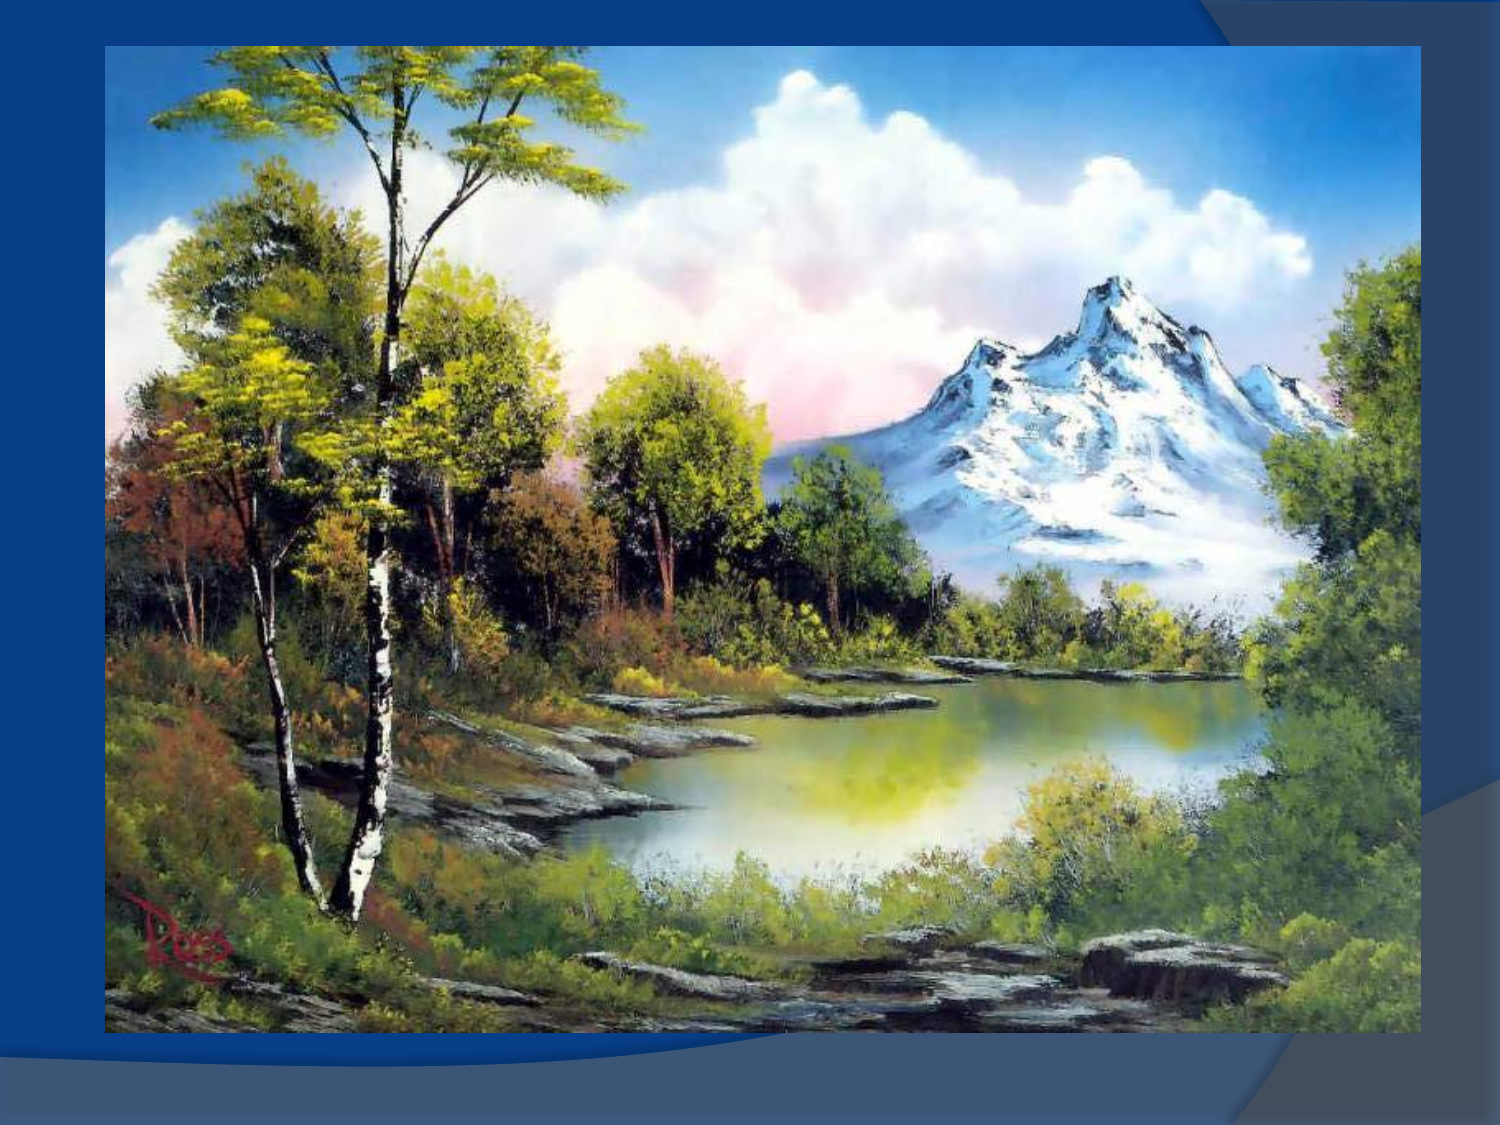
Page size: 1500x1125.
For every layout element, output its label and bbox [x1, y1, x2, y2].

picture [105, 46, 1421, 1034]
